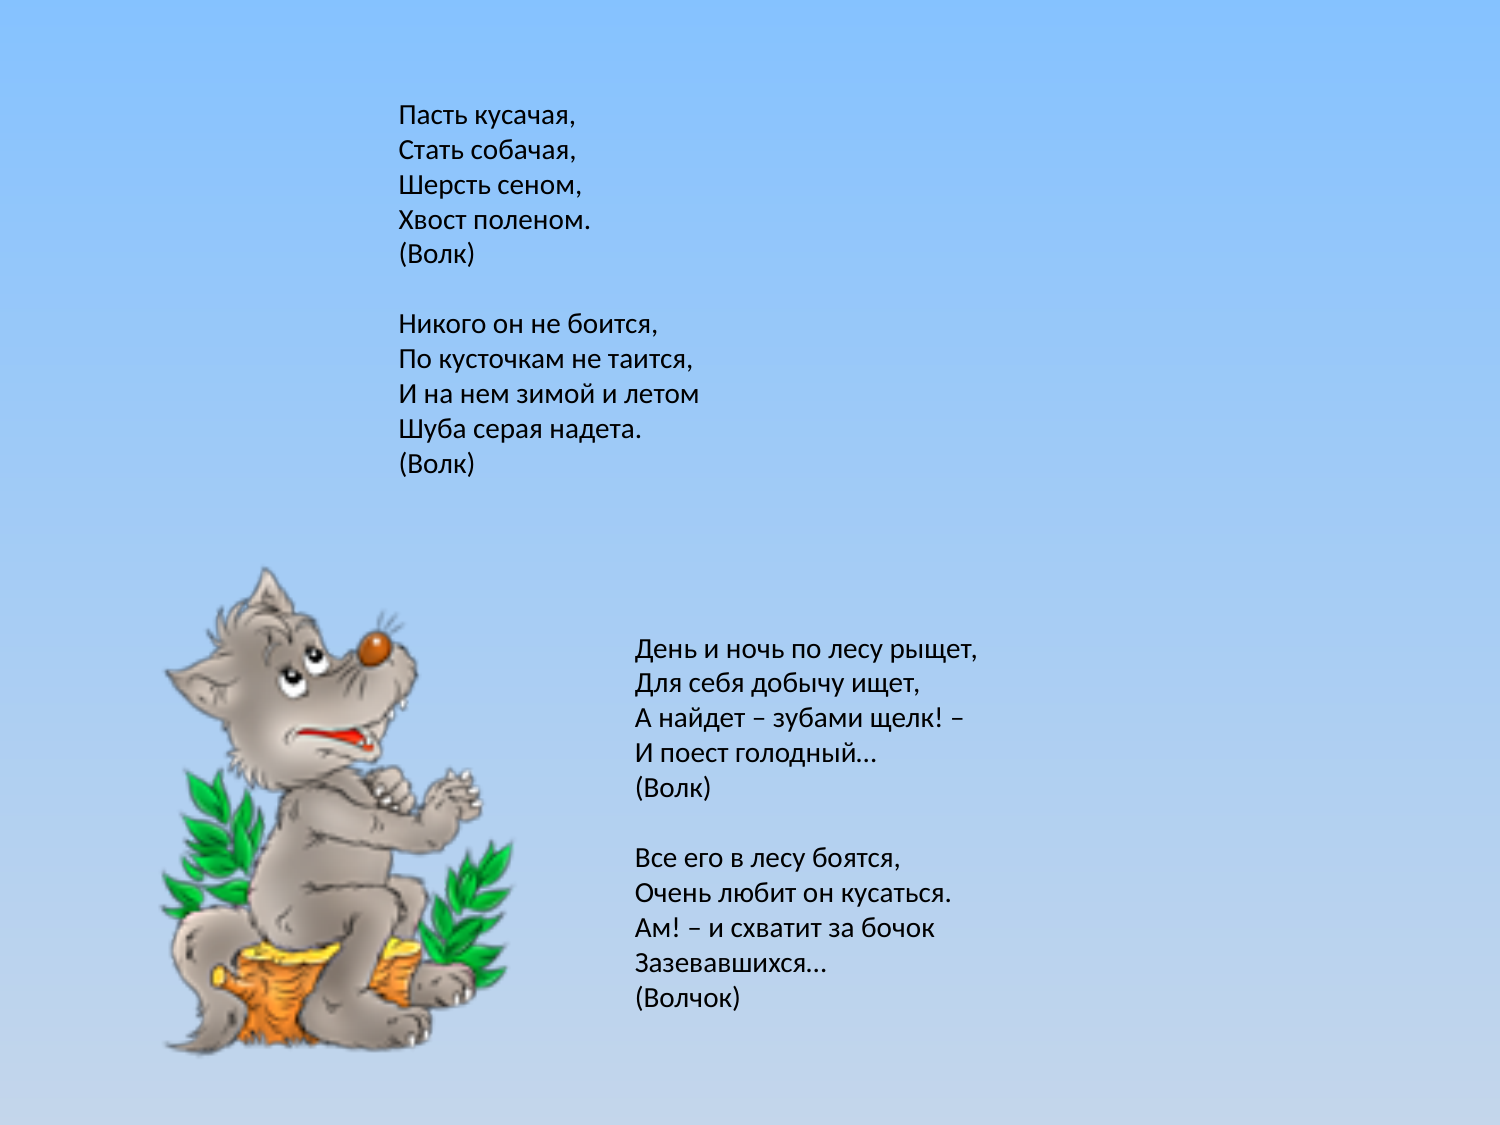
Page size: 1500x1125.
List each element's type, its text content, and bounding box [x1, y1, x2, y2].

text_box День и ночь по лесу рыщет, Для себя добычу ищет, А найдет – зубами щелк! – И поест голодный… (Волк) Все его в лесу боятся, Очень любит он кусаться. Ам! – и схватит за бочок Зазевавшихся… (Волчок) [620, 621, 1370, 1021]
text_box Пасть кусачая, Стать собачая, Шерсть сеном, Хвост поленом. (Волк) Никого он не боится, По кусточкам не таится, И на нем зимой и летом Шуба серая надета. (Волк) [383, 87, 1134, 487]
picture [75, 562, 587, 1073]
